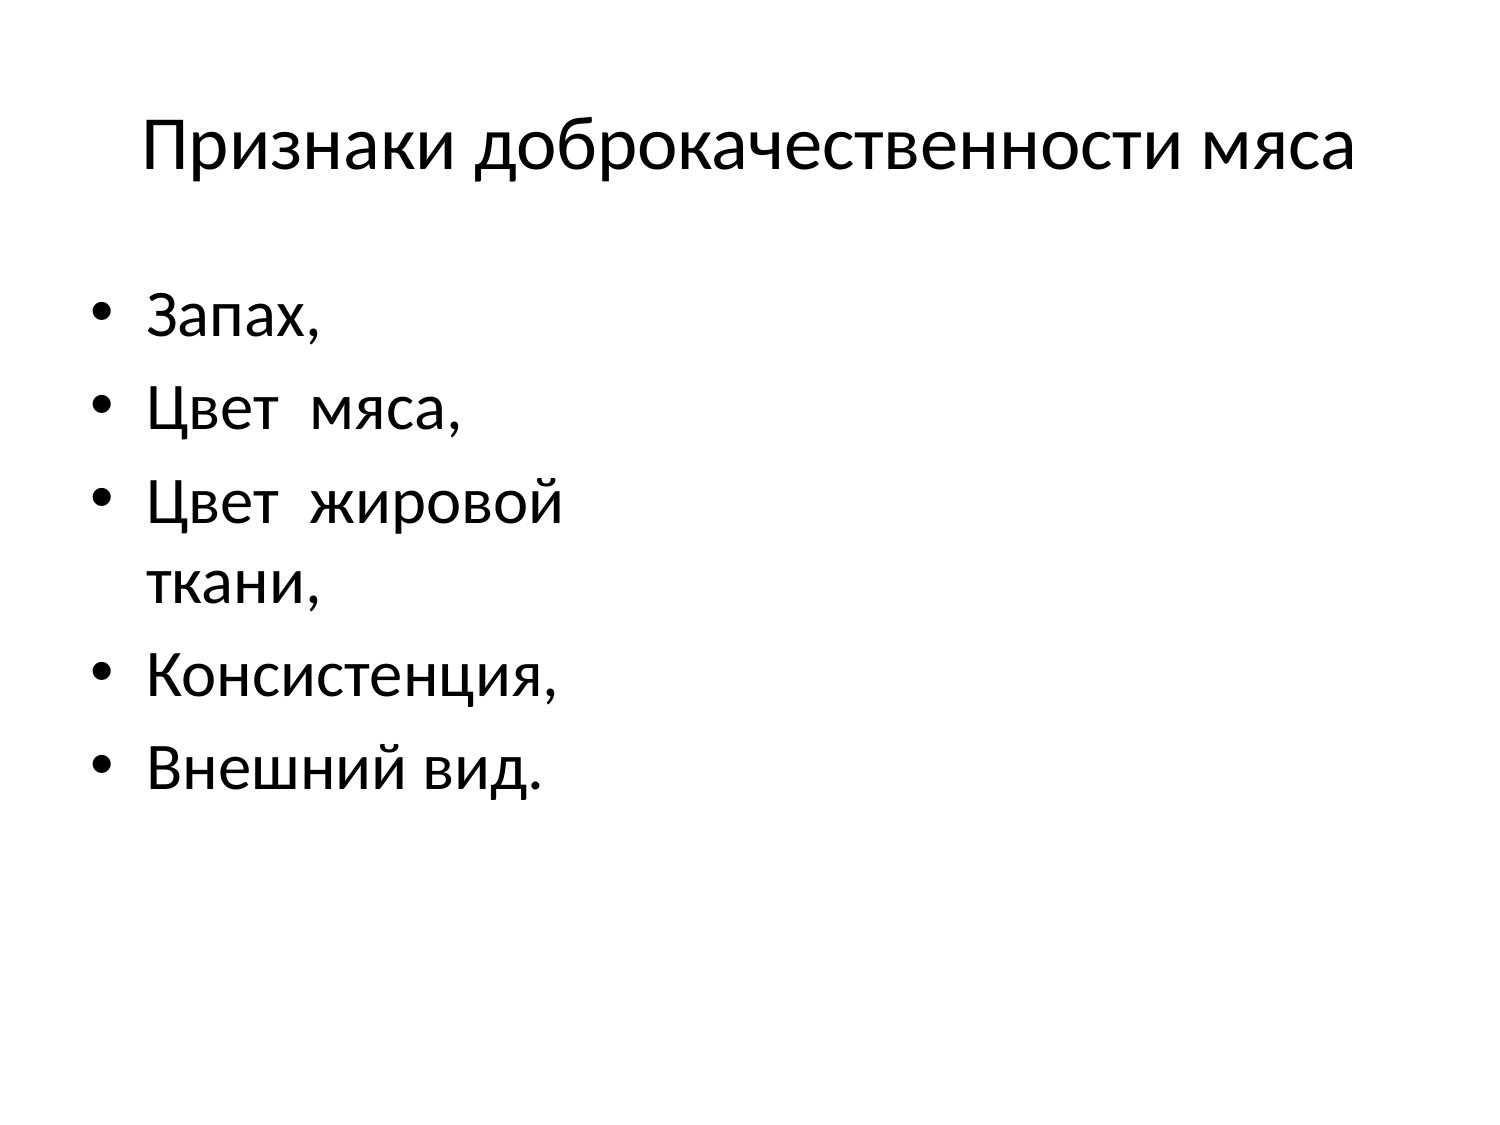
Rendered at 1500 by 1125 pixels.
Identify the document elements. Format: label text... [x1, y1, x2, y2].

title Признаки доброкачественности мяса [74, 45, 1426, 233]
list Запах, Цвет мяса, Цвет жировой ткани, Консистенция, Внешний вид. [74, 262, 738, 1006]
